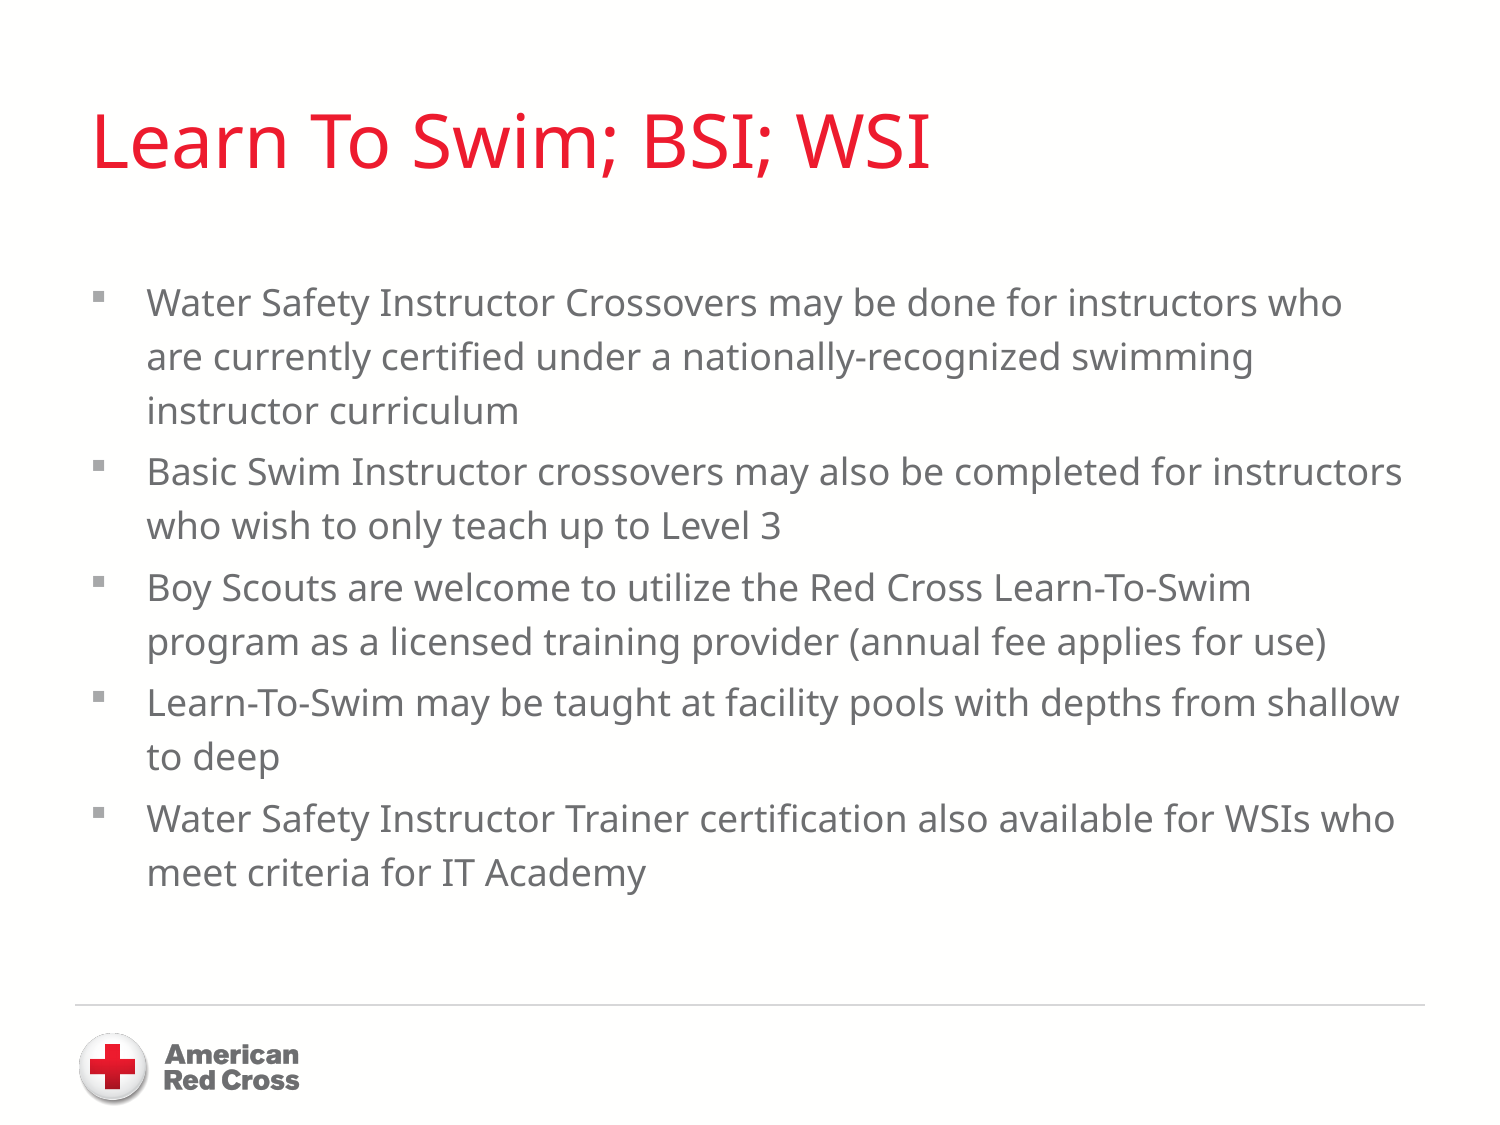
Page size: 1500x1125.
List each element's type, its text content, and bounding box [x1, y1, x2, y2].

title Learn To Swim; BSI; WSI [75, 45, 1425, 233]
picture [49, 1003, 328, 1125]
list Water Safety Instructor Crossovers may be done for instructors who are currently certified under a nationally-recognized swimming instructor curriculum Basic Swim Instructor crossovers may also be completed for instructors who wish to only teach up to Level 3 Boy Scouts are welcome to utilize the Red Cross Learn-To-Swim program as a licensed training provider (annual fee applies for use) Learn-To-Swim may be taught at facility pools with depths from shallow to deep Water Safety Instructor Trainer certification also available for WSIs who meet criteria for IT Academy [75, 262, 1425, 1005]
